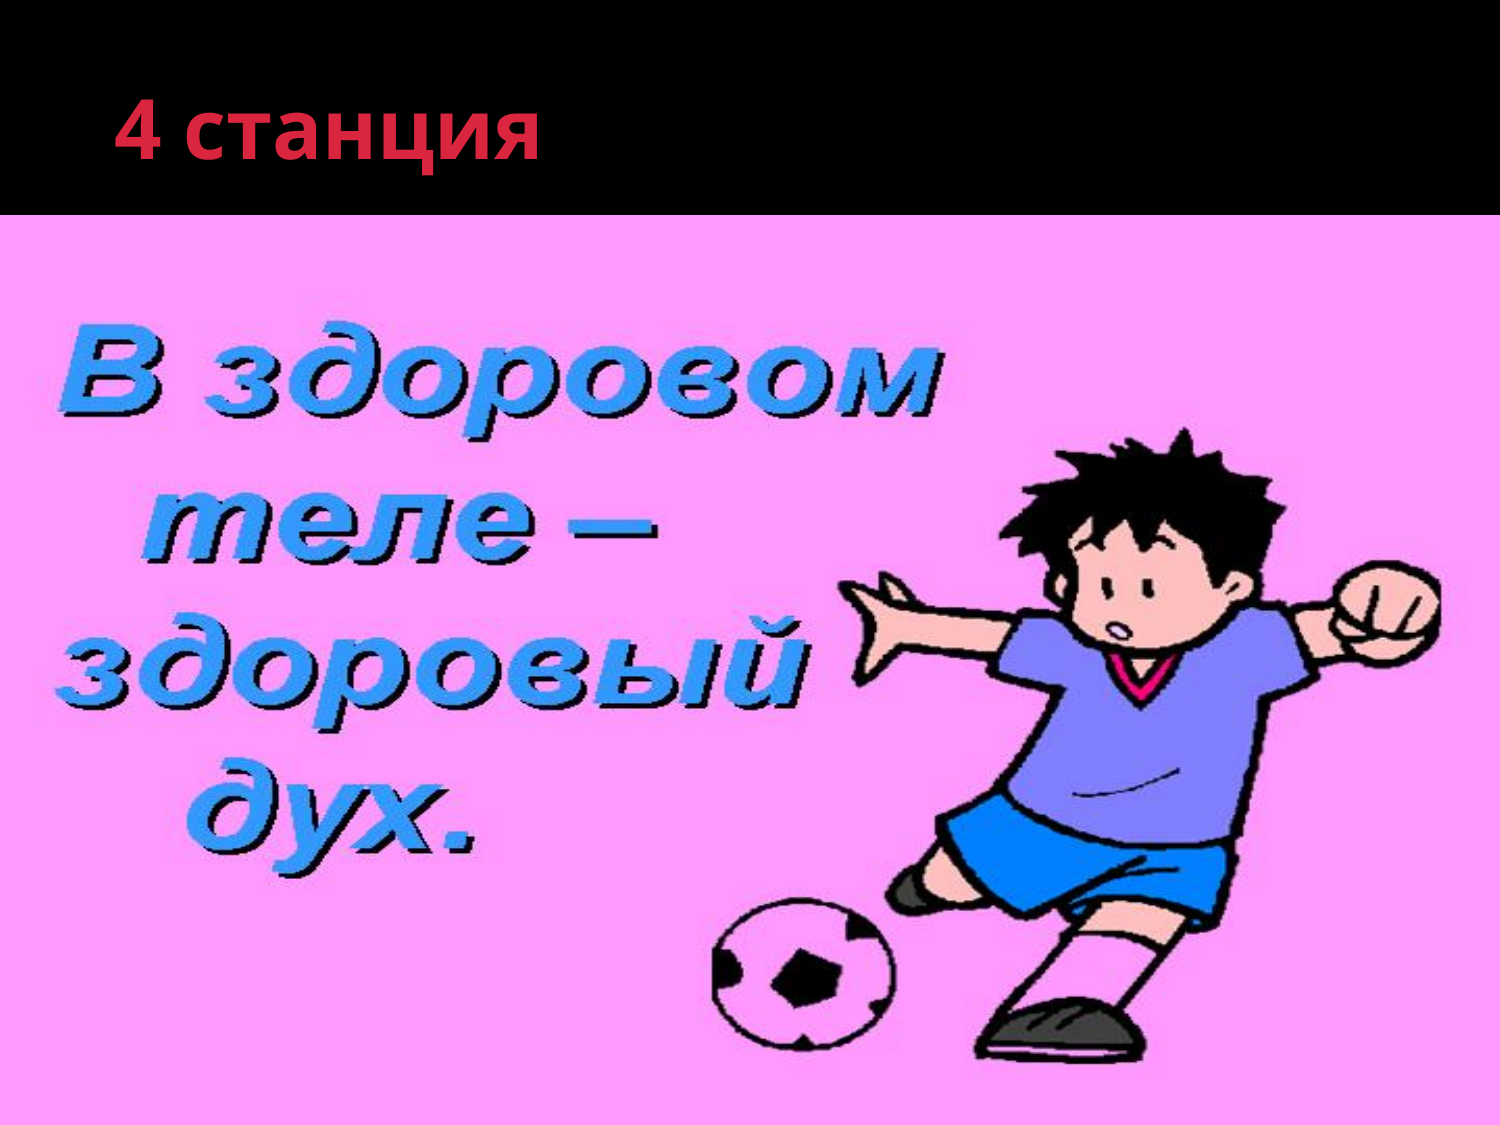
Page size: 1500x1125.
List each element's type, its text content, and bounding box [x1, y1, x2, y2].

title 4 станция [75, 0, 1425, 214]
picture [0, 215, 1500, 1125]
